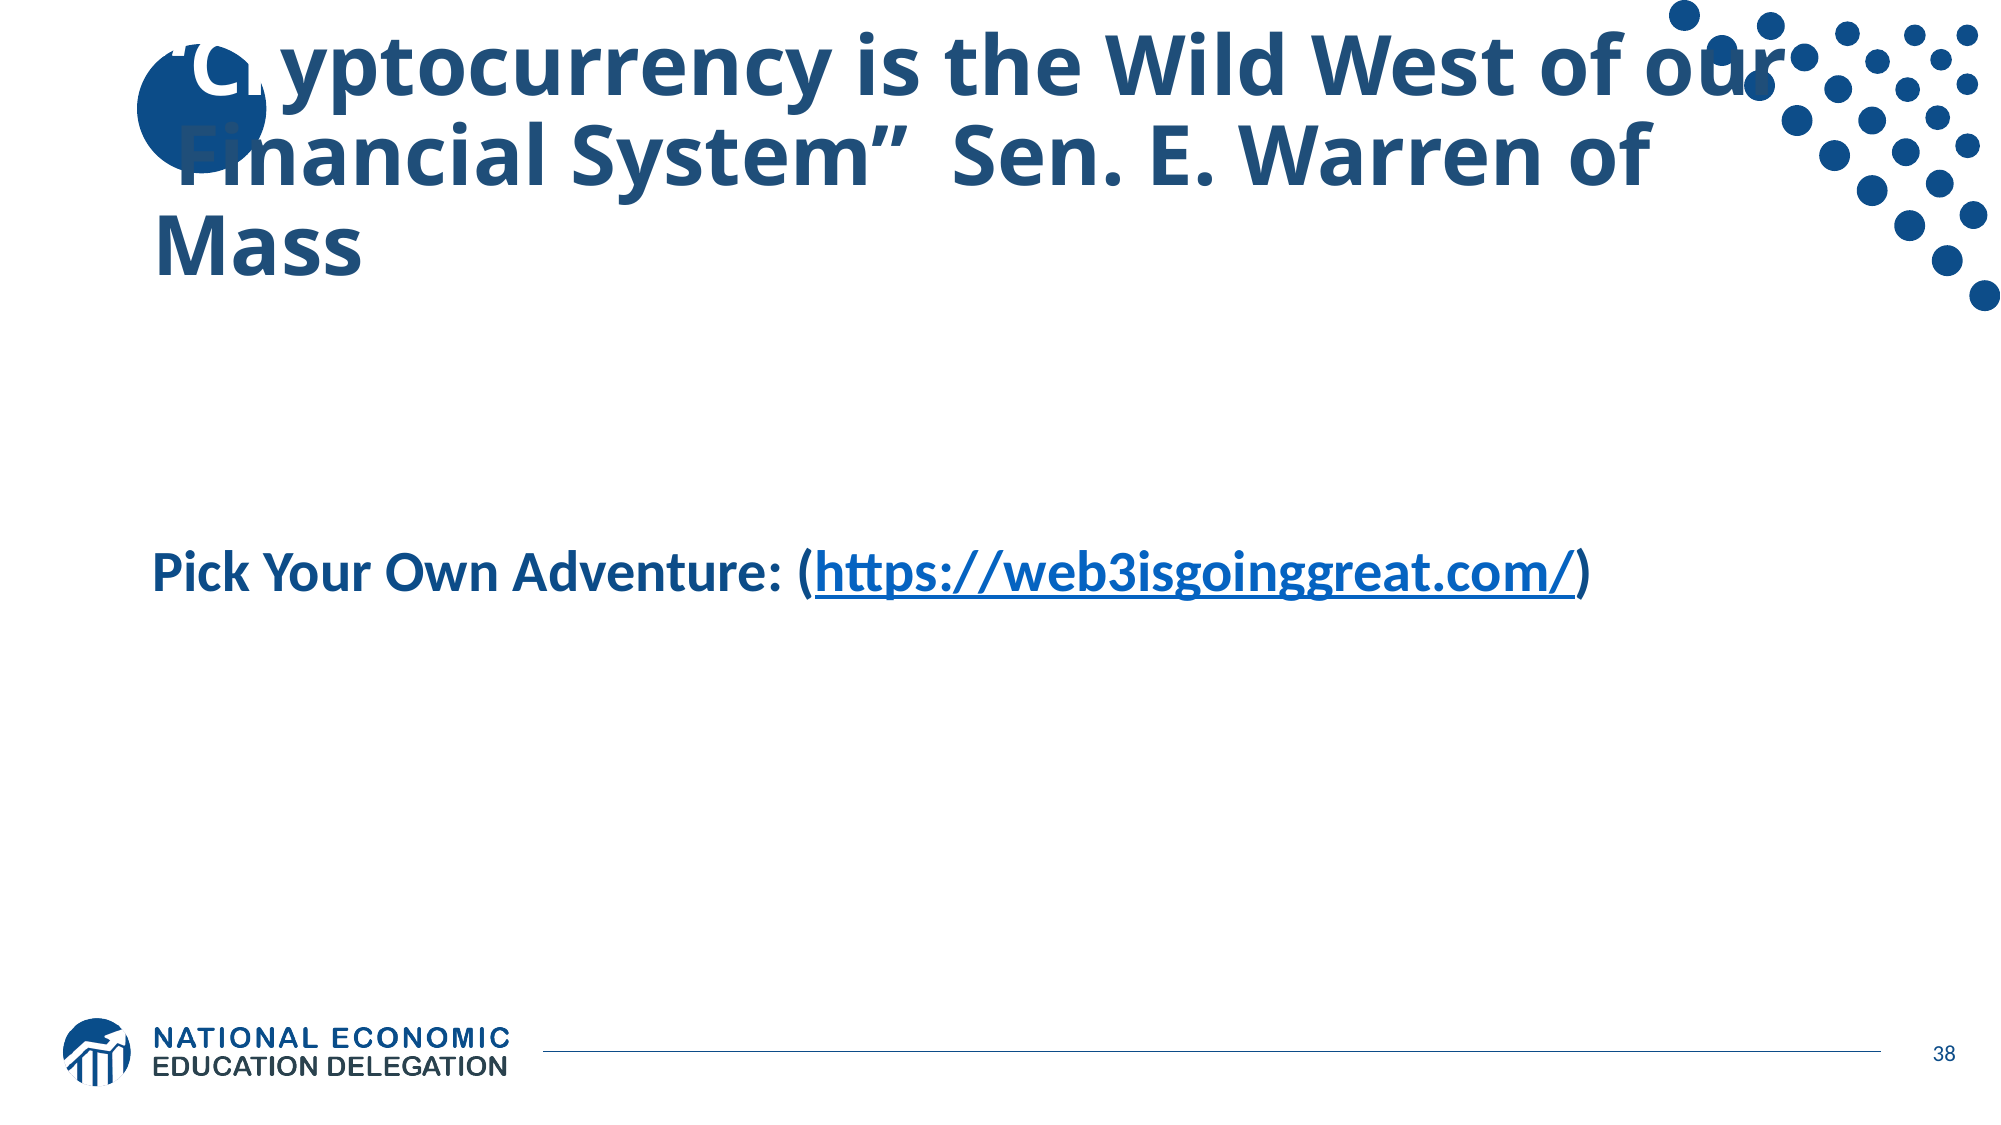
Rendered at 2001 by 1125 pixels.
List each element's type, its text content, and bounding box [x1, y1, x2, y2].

picture [55, 1013, 520, 1091]
title “Cryptocurrency is the Wild West of our Financial System” Sen. E. Warren of Mass [137, 49, 1863, 257]
slide_number 38 [1521, 1022, 1972, 1082]
list Pick Your Own Adventure: (https://web3isgoinggreat.com/) [137, 257, 1863, 972]
